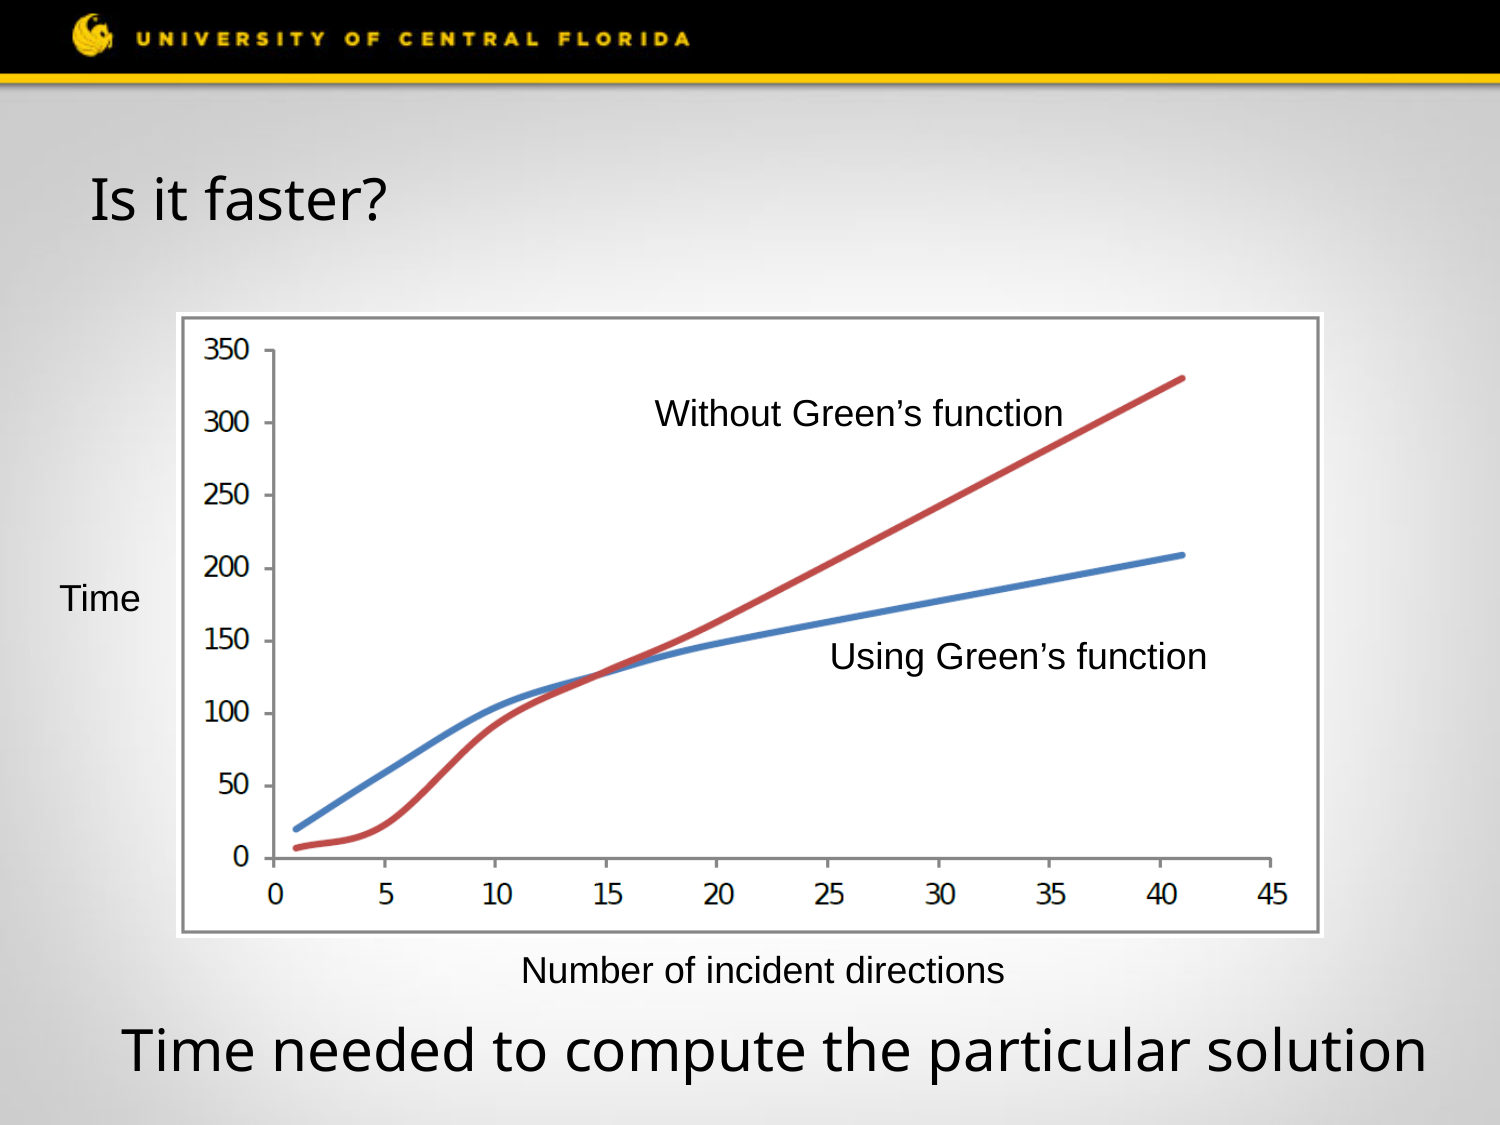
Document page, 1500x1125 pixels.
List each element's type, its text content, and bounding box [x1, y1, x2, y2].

title Is it faster? [75, 120, 1425, 275]
text_box Number of incident directions [506, 946, 1021, 998]
text_box Time [44, 566, 156, 627]
text_box Time needed to compute the particular solution [100, 998, 1451, 1098]
picture [0, 0, 1500, 1125]
